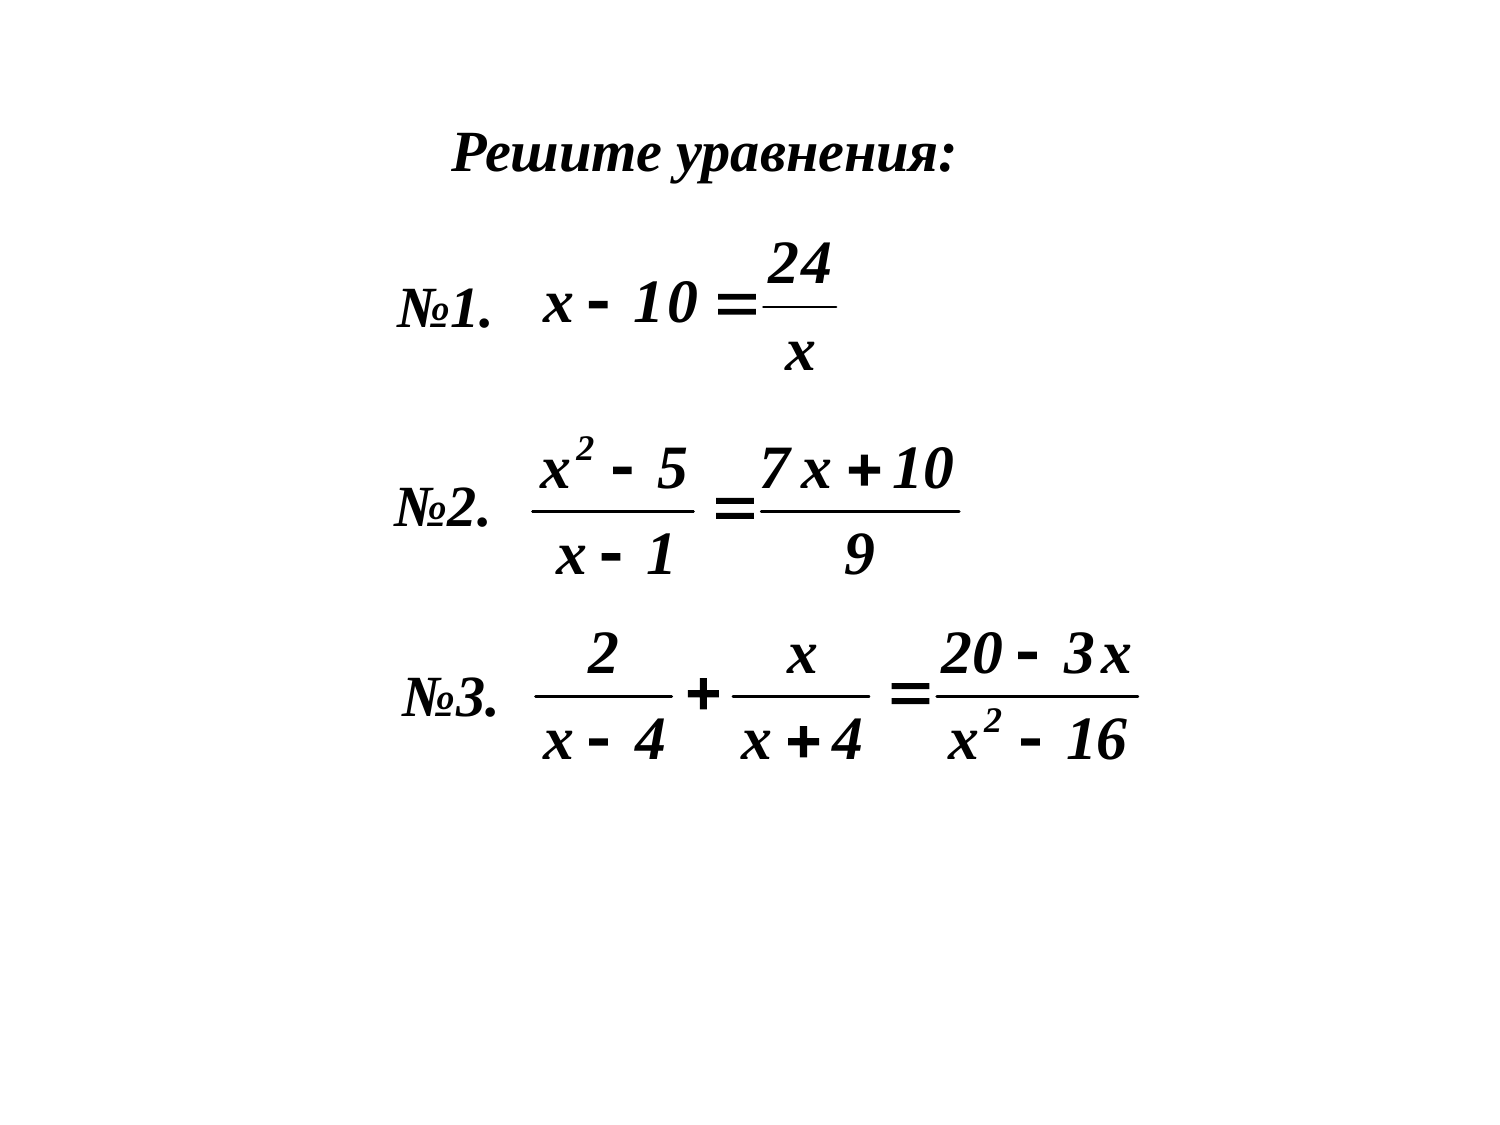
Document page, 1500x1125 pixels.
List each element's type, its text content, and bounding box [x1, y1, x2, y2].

text_box Решите уравнения: [422, 105, 974, 191]
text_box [521, 418, 975, 589]
text_box №3. [373, 650, 519, 736]
text_box №2. [365, 460, 516, 546]
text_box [524, 613, 1153, 774]
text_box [529, 224, 850, 385]
text_box №1. [367, 261, 524, 347]
